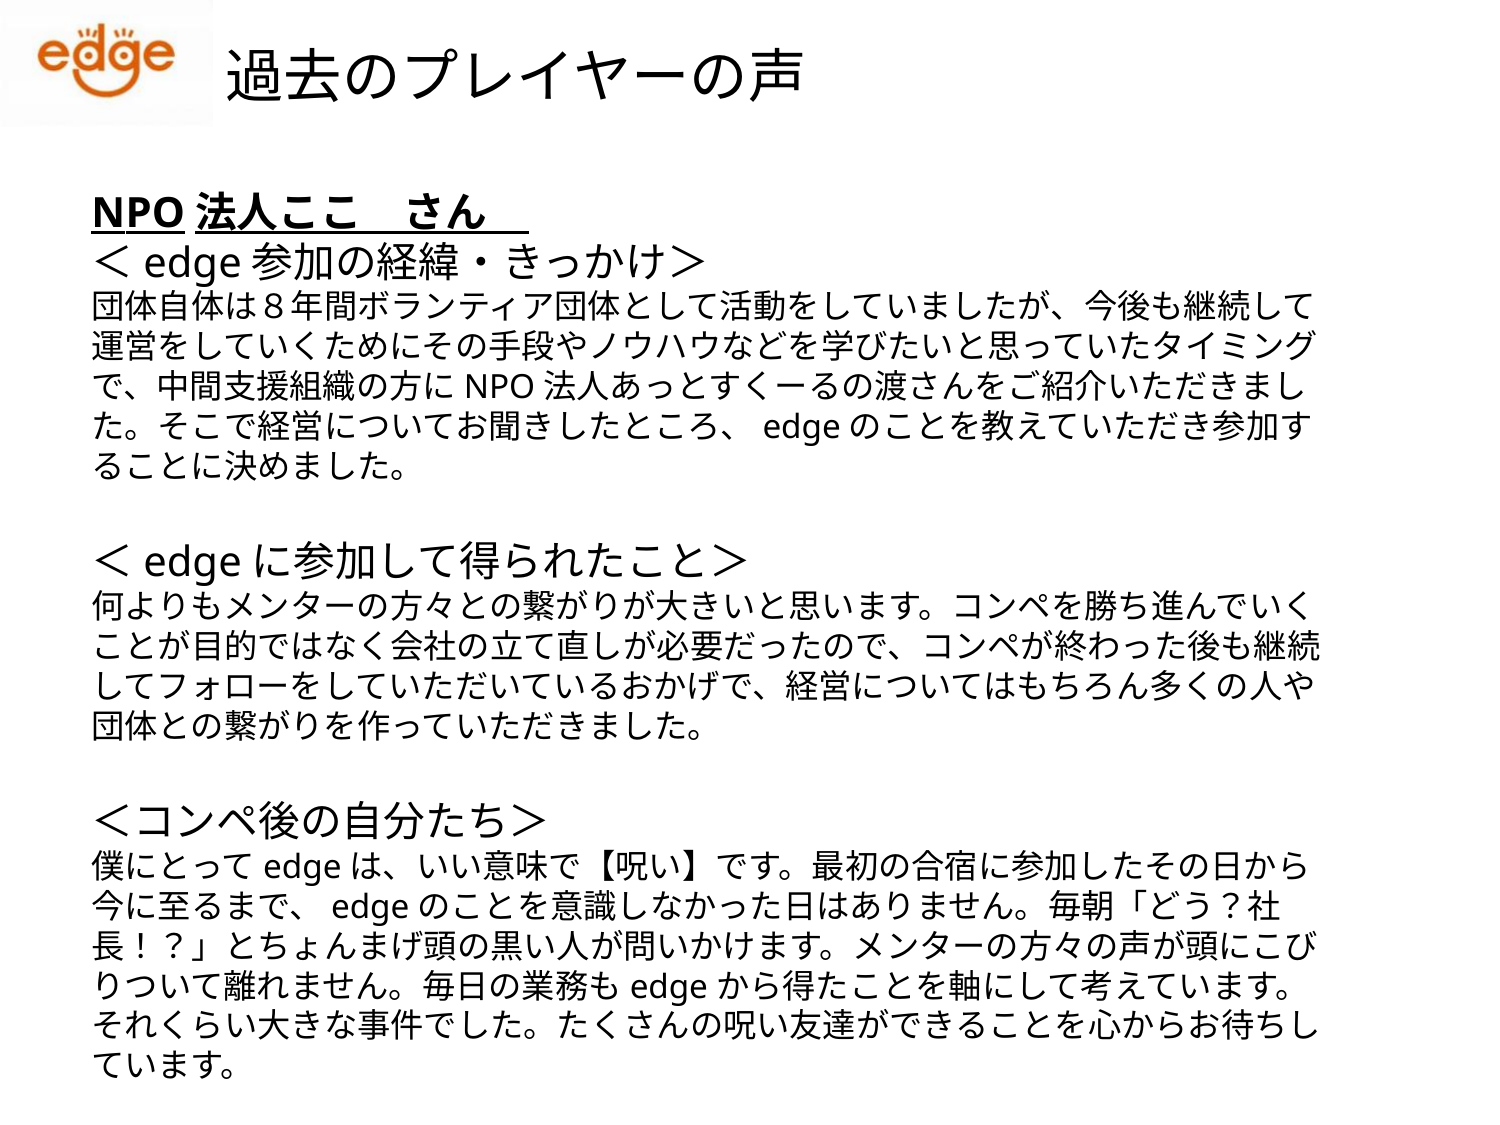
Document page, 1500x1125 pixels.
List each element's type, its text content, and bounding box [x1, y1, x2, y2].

text_box NPO法人ここ さん ＜edge参加の経緯・きっかけ＞ 団体自体は８年間ボランティア団体として活動をしていましたが、今後も継続して運営をしていくためにその手段やノウハウなどを学びたいと思っていたタイミングで、中間支援組織の方にNPO法人あっとすくーるの渡さんをご紹介いただきました。そこで経営についてお聞きしたところ、edgeのことを教えていただき参加することに決めました。 ＜edgeに参加して得られたこと＞ 何よりもメンターの方々との繋がりが大きいと思います。コンペを勝ち進んでいくことが目的ではなく会社の立て直しが必要だったので、コンペが終わった後も継続してフォローをしていただいているおかげで、経営についてはもちろん多くの人や団体との繋がりを作っていただきました。 ＜コンペ後の自分たち＞ 僕にとってedgeは、いい意味で【呪い】です。最初の合宿に参加したその日から今に至るまで、edgeのことを意識しなかった日はありません。毎朝「どう？社長！？」とちょんまげ頭の黒い人が問いかけます。メンターの方々の声が頭にこびりついて離れません。毎日の業務もedgeから得たことを軸にして考えています。それくらい大きな事件でした。たくさんの呪い友達ができることを心からお待ちしています。 [76, 178, 1353, 1092]
picture [0, 0, 213, 127]
text_box 過去のプレイヤーの声 [210, 31, 822, 117]
